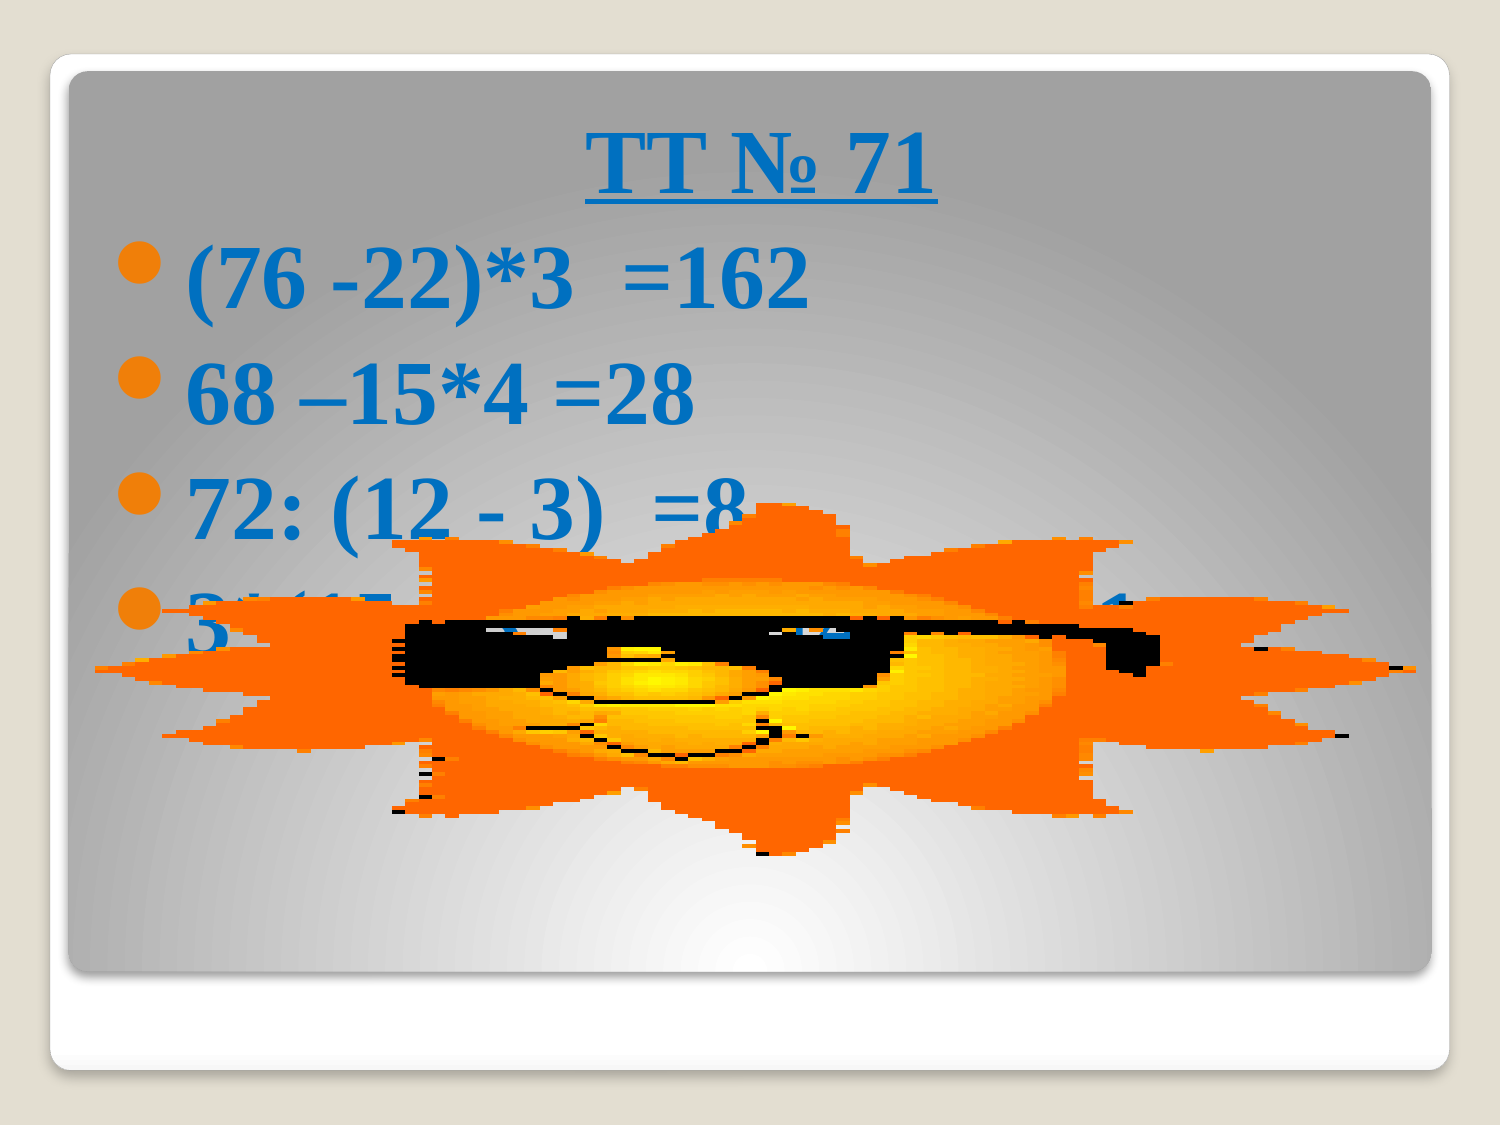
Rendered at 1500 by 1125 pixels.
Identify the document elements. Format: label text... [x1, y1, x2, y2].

list ТТ № 71 (76 -22)*3 =162 68 –15*4 =28 72: (12 - 3) =8 3*(15-13 +25)- 14*5 = 11 [82, 86, 1425, 503]
picture [81, 503, 1430, 856]
